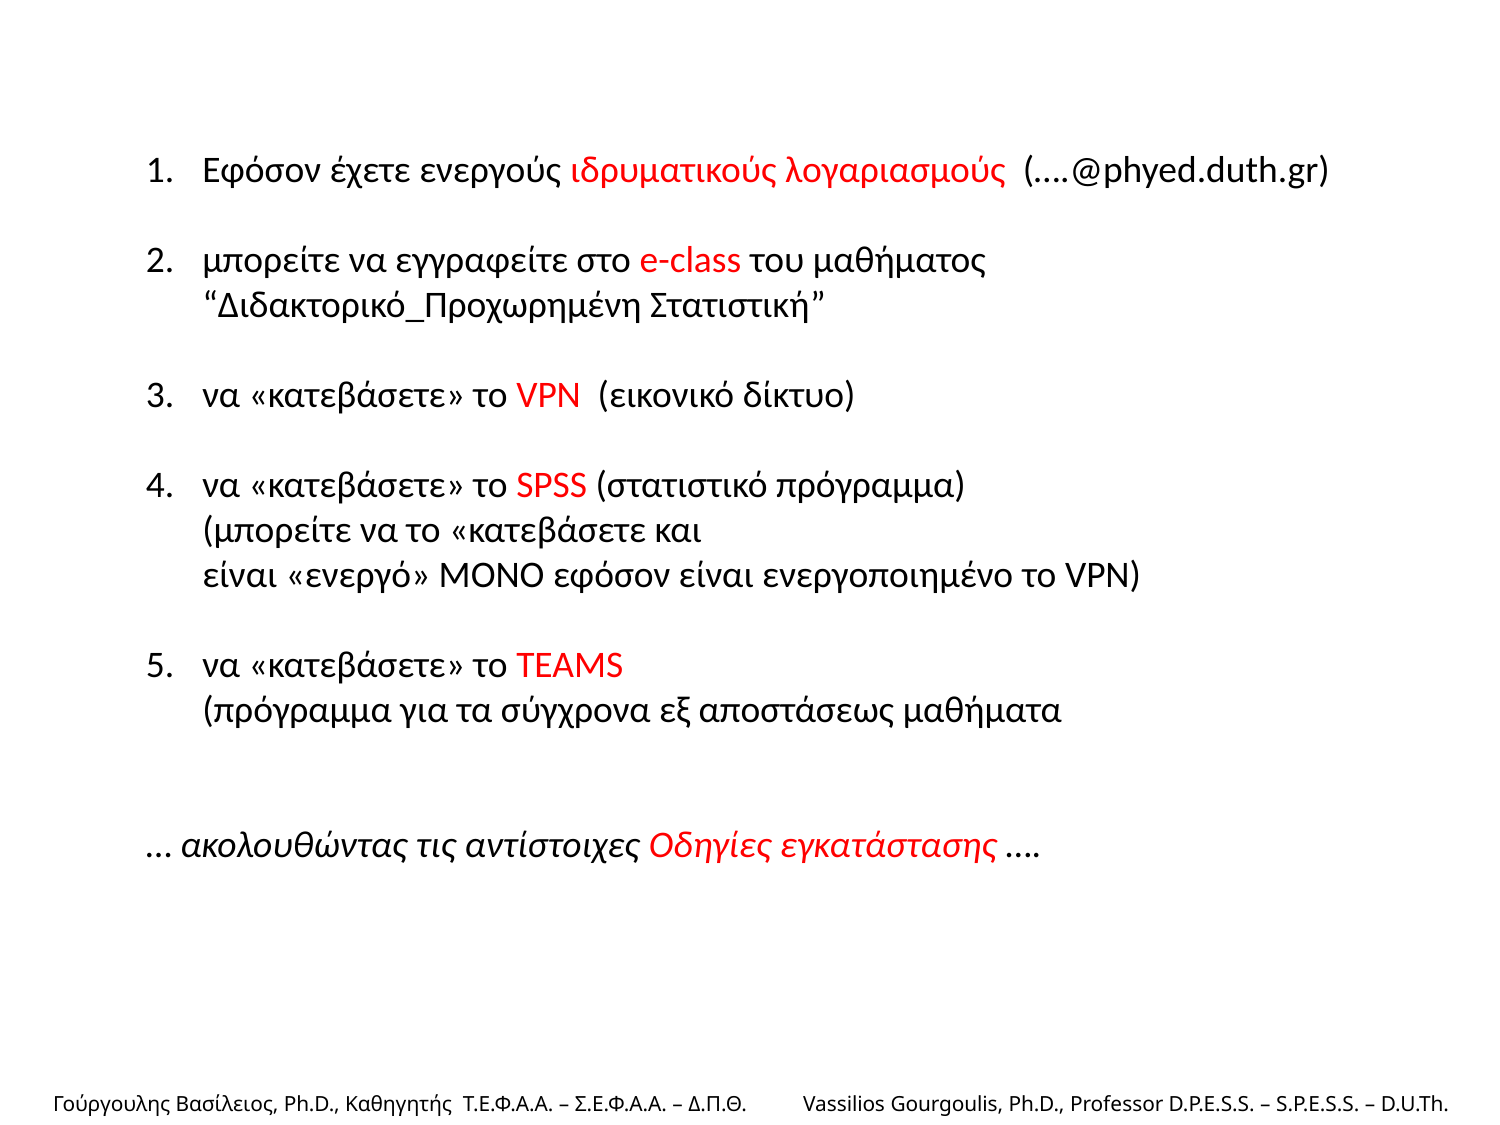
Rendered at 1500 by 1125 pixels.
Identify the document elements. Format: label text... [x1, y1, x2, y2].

text_box Εφόσον έχετε ενεργούς ιδρυματικούς λογαριασμούς (….@phyed.duth.gr) μπορείτε να εγγραφείτε στο e-class του μαθήματος “Διδακτορικό_Προχωρημένη Στατιστική” να «κατεβάσετε» το VPN (εικονικό δίκτυο) να «κατεβάσετε» το SPSS (στατιστικό πρόγραμμα) (μπορείτε να το «κατεβάσετε και είναι «ενεργό» ΜΟΝΟ εφόσον είναι ενεργοποιημένο το VPN) να «κατεβάσετε» το TEAMS (πρόγραμμα για τα σύγχρονα εξ αποστάσεως μαθήματα … ακολουθώντας τις αντίστοιχες Οδηγίες εγκατάστασης …. [131, 137, 1345, 962]
text_box Γούργουλης Βασίλειος, Ph.D., Καθηγητής Τ.Ε.Φ.Α.Α. – Σ.Ε.Φ.Α.Α. – Δ.Π.Θ. Vassilios Gourgoulis, Ph.D., Professor D.P.E.S.S. – S.P.E.S.S. – D.U.Th. [38, 1083, 1470, 1123]
